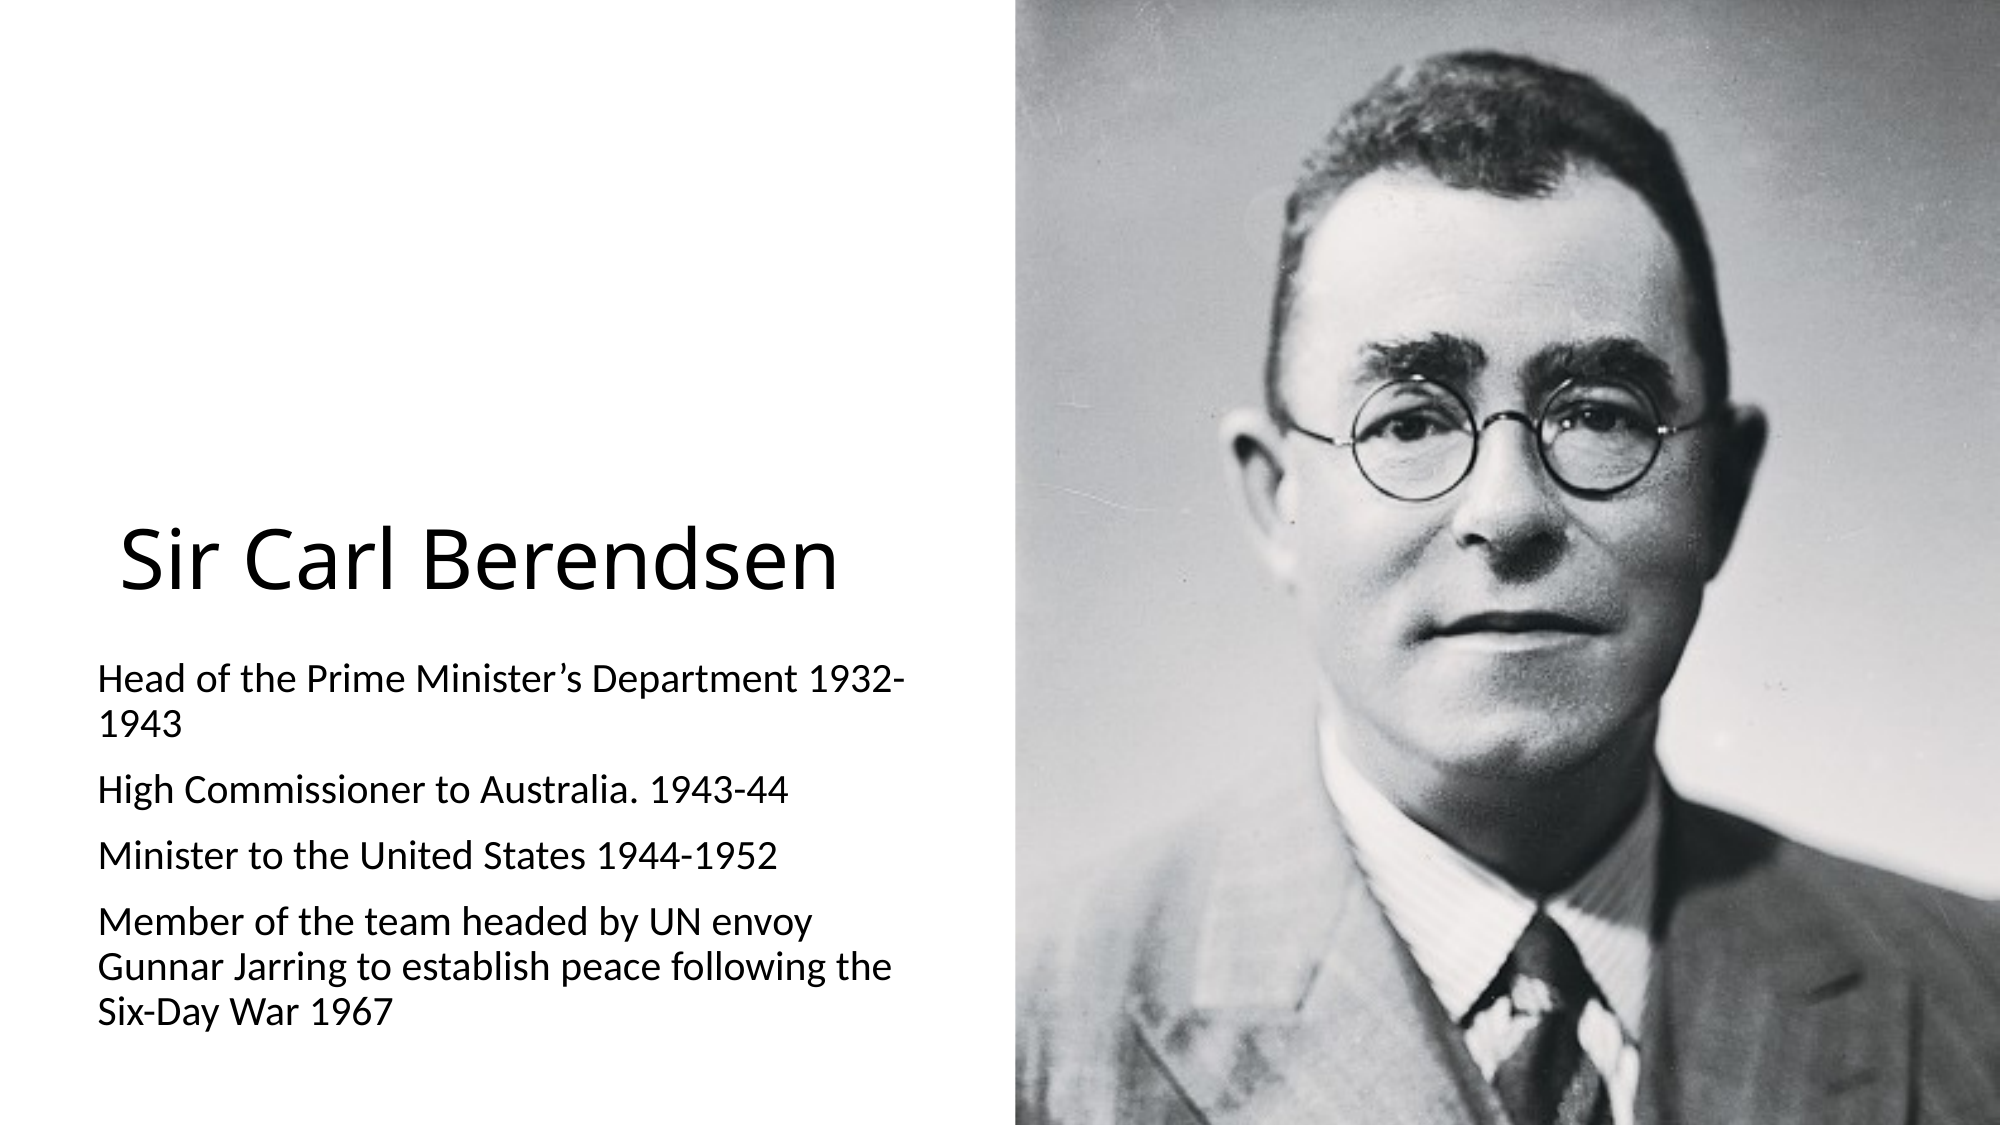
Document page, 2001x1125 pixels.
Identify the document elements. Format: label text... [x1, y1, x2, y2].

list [1015, 0, 2000, 1125]
text_box [0, 0, 1015, 1125]
list Head of the Prime Minister’s Department 1932-1943 High Commissioner to Australia. 1943-44 Minister to the United States 1944-1952 Member of the team headed by UN envoy Gunnar Jarring to establish peace following the Six-Day War 1967 [82, 649, 933, 1065]
title Sir Carl Berendsen [104, 425, 955, 700]
